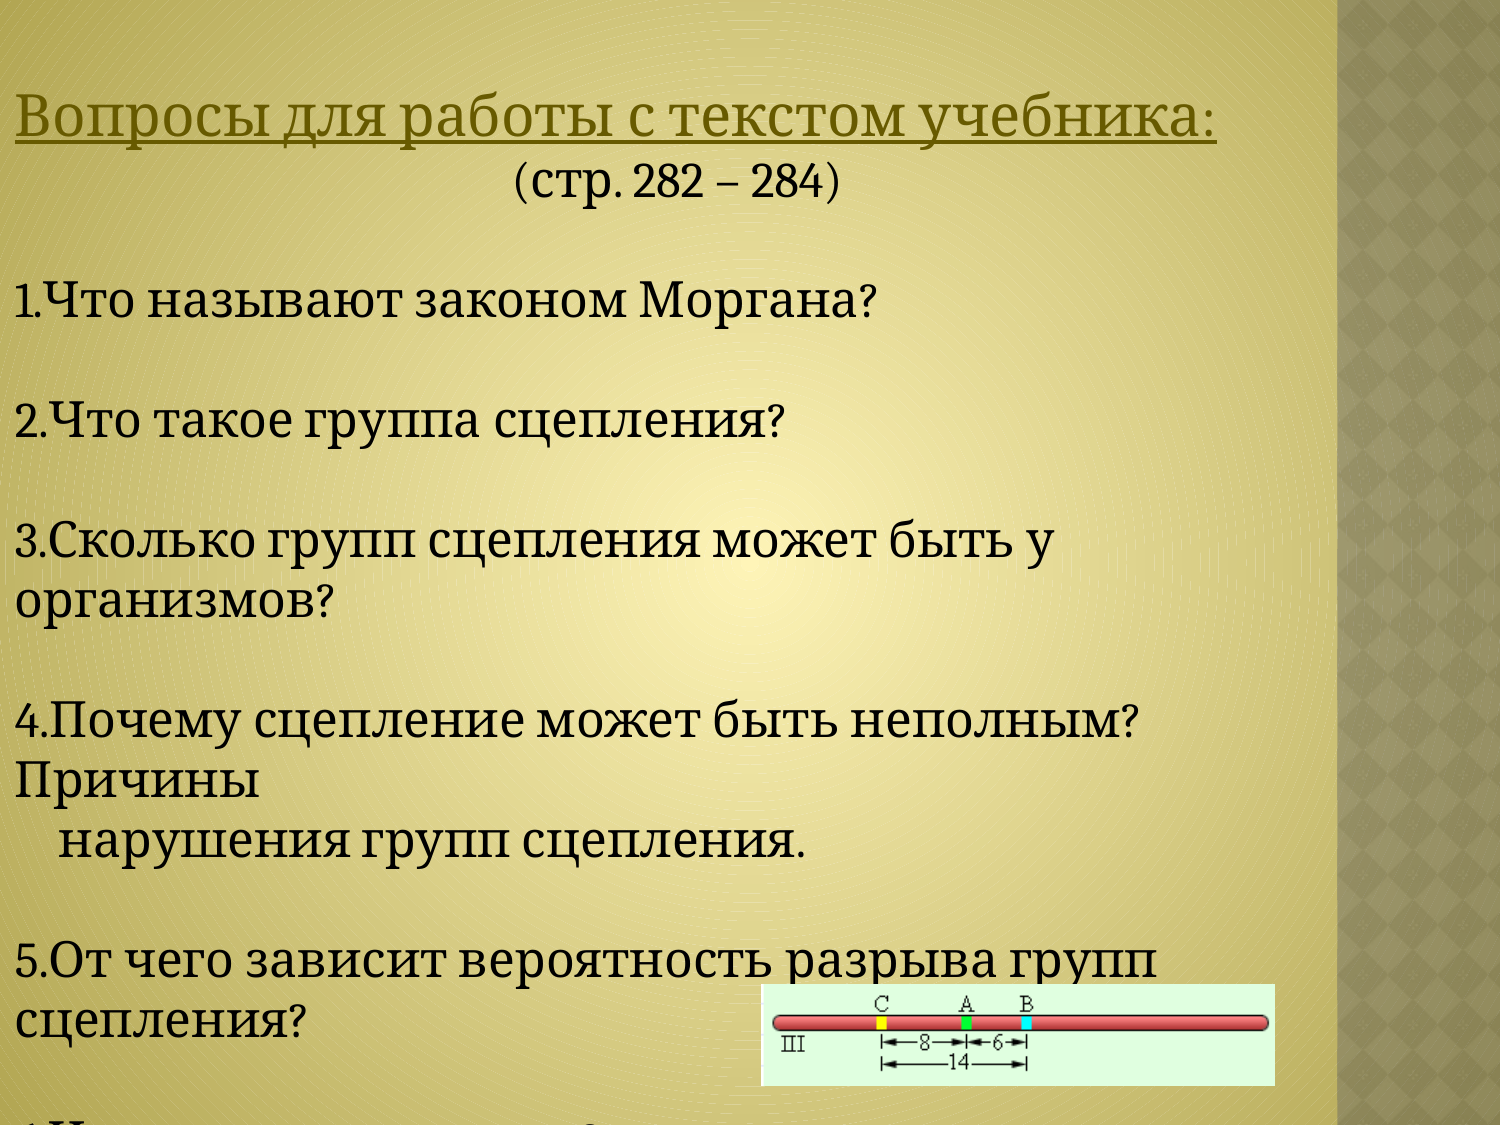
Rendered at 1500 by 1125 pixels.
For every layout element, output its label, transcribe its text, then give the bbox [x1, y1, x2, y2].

picture [761, 983, 1275, 1086]
text_box Вопросы для работы с текстом учебника: (стр. 282 – 284) 1.Что называют законом Моргана? 2.Что такое группа сцепления? 3.Сколько групп сцепления может быть у организмов? 4.Почему сцепление может быть неполным? Причины нарушения групп сцепления. 5.От чего зависит вероятность разрыва групп сцепления? 6.Что такое морганида? [0, 70, 1354, 1125]
